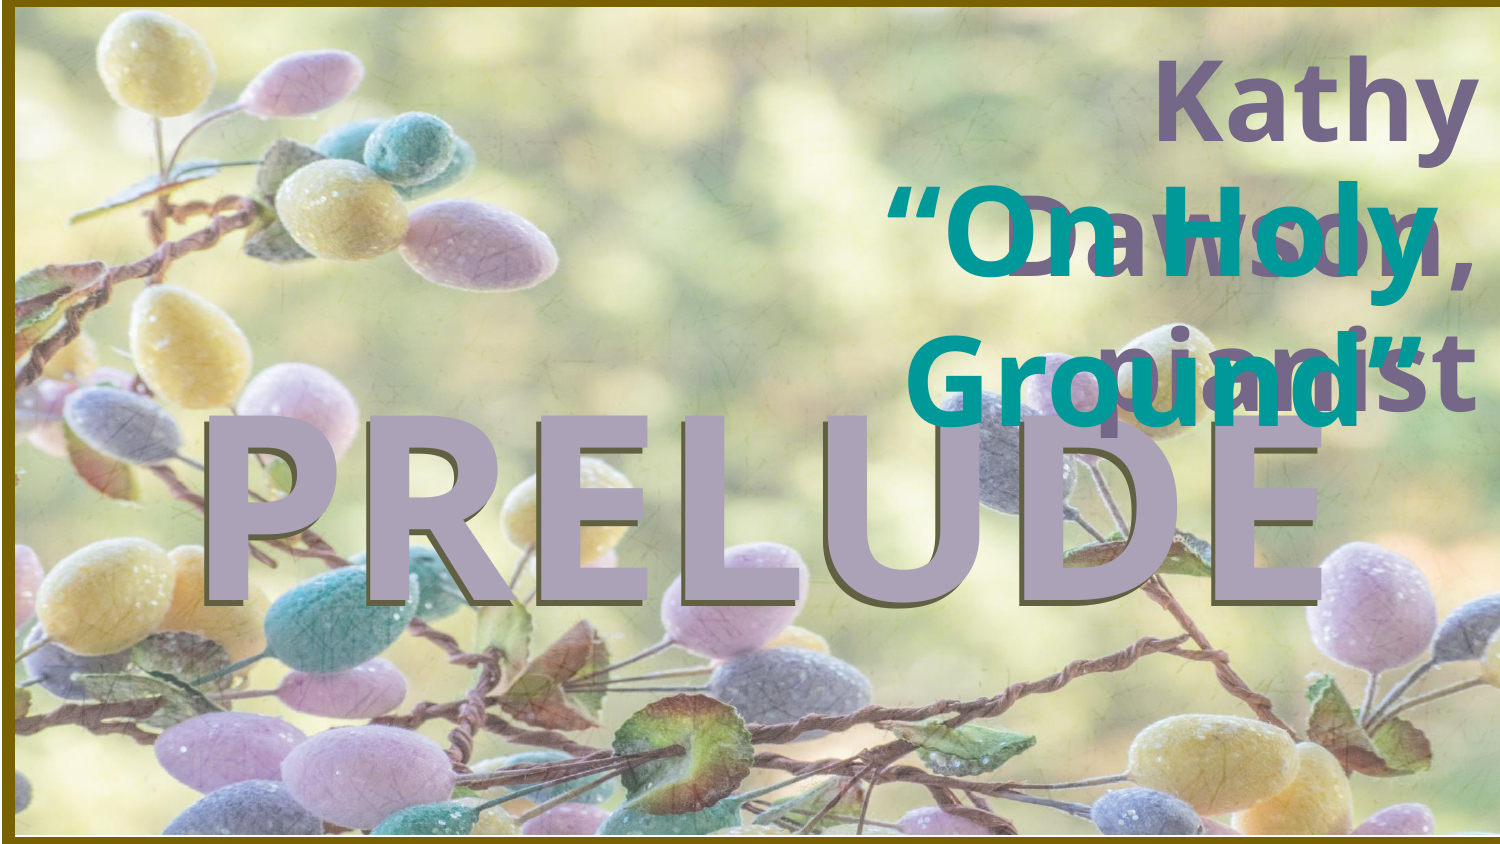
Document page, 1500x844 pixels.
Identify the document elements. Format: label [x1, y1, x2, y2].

picture [11, 2, 1500, 835]
text_box [6, 836, 1500, 844]
